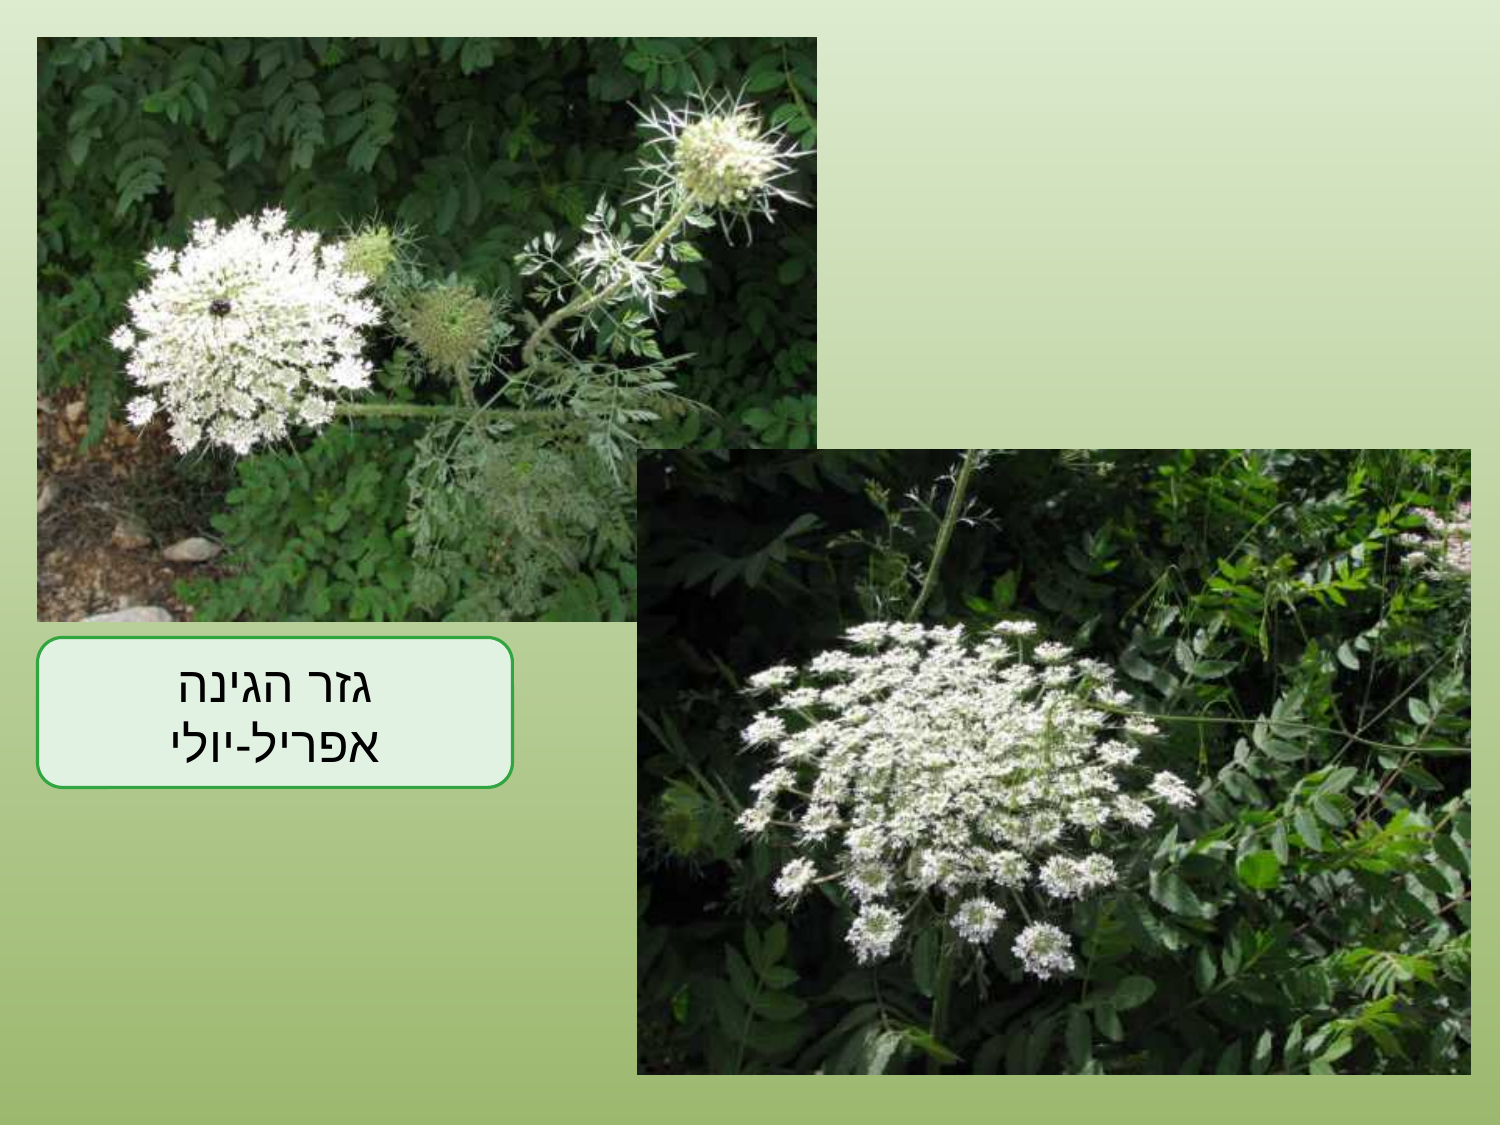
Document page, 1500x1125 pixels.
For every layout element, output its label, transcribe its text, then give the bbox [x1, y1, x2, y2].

picture [637, 449, 1472, 1076]
picture [36, 37, 818, 623]
text_box גזר הגינה אפריל-יולי [35, 635, 515, 790]
